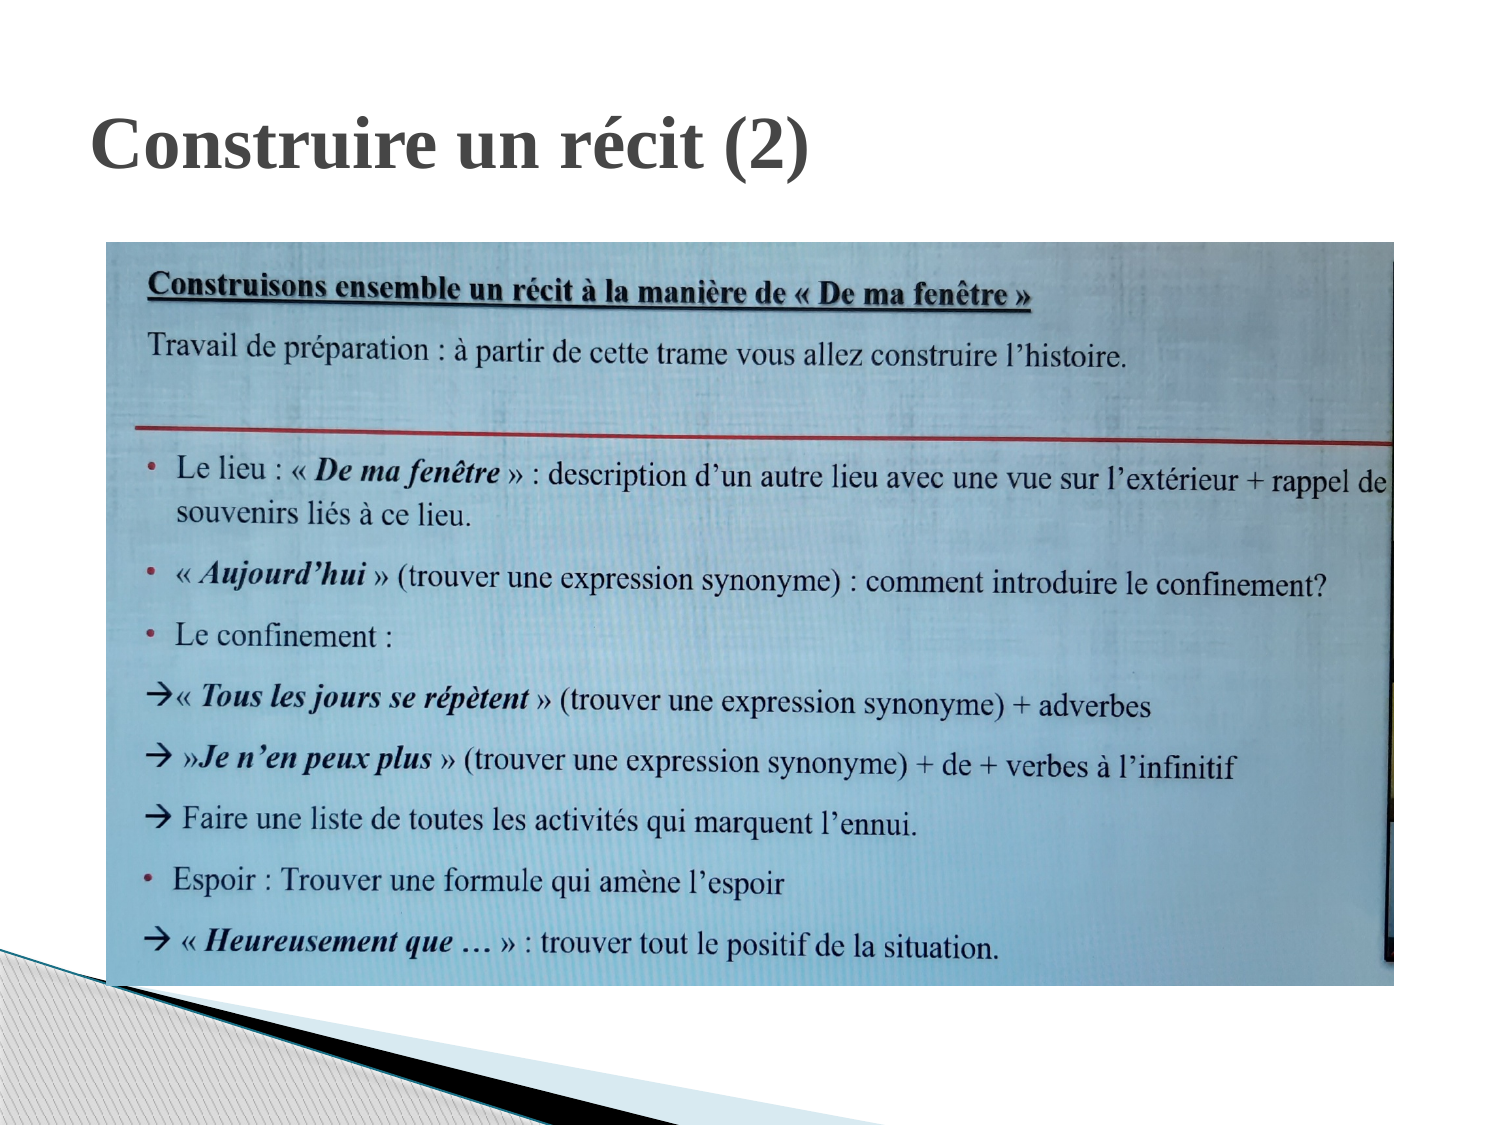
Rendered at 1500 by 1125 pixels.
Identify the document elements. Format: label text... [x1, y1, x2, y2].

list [105, 242, 1395, 986]
title Construire un récit (2) [75, 45, 1425, 233]
